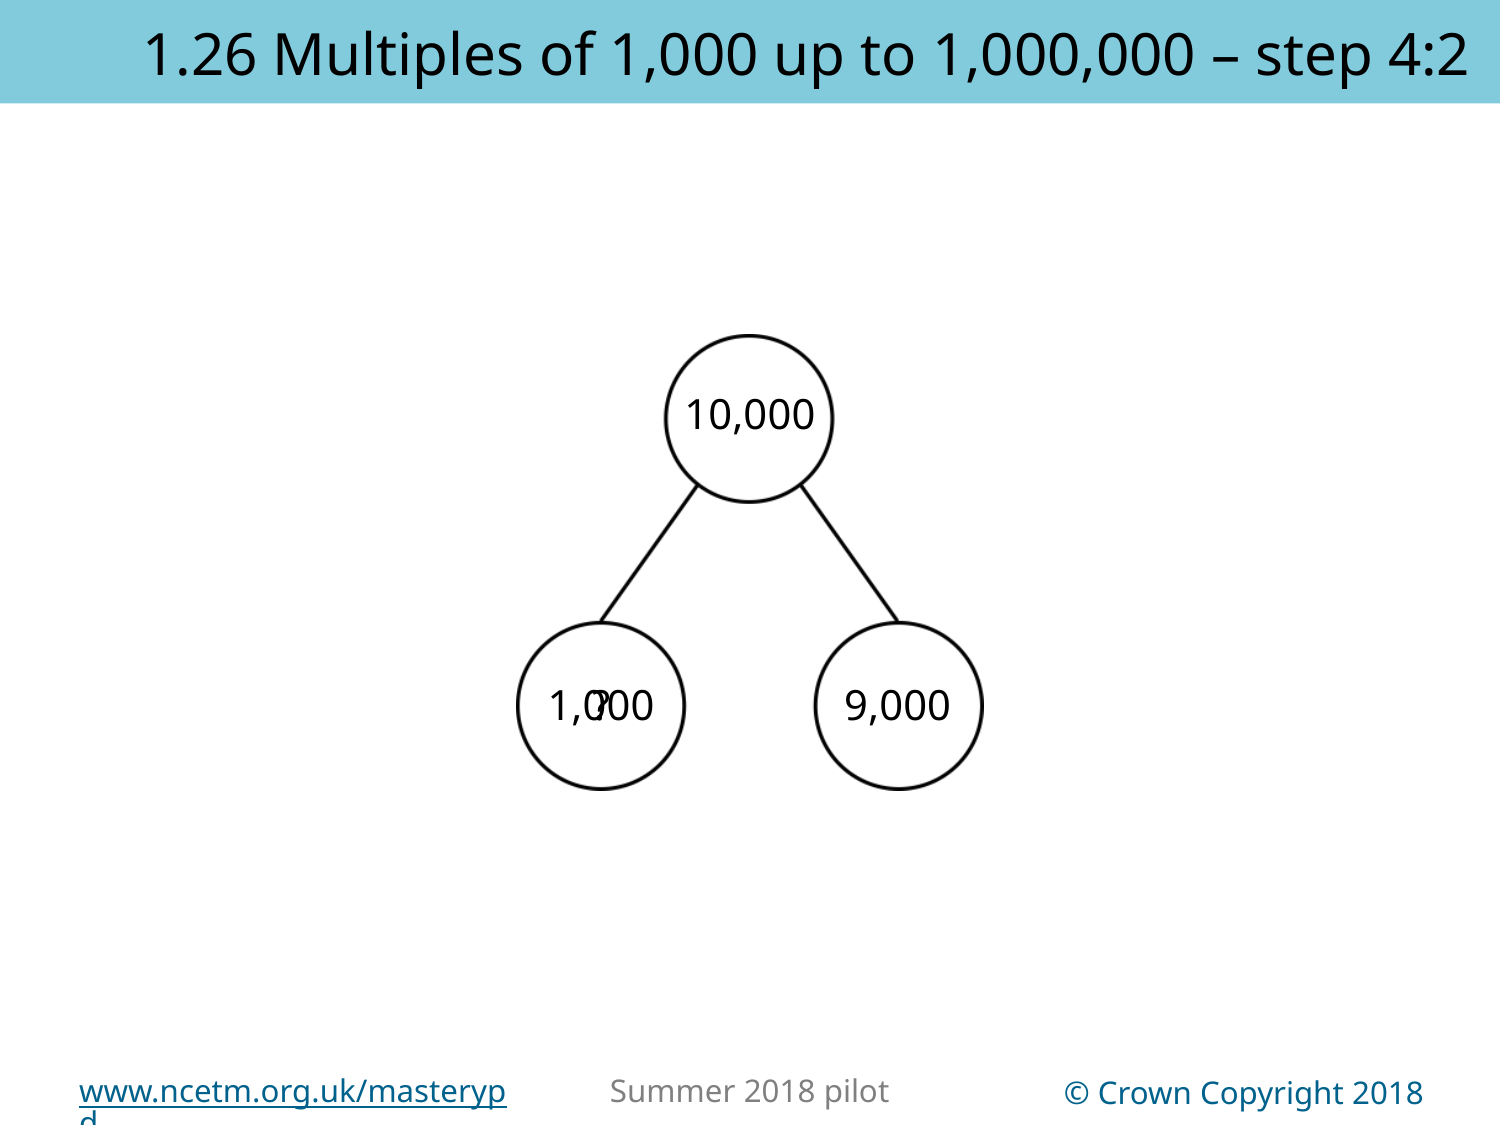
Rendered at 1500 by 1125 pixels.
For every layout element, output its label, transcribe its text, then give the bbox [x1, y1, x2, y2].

list 1.26 Multiples of 1,000 up to 1,000,000 – step 4:2 [0, 0, 1500, 104]
picture [516, 334, 984, 791]
